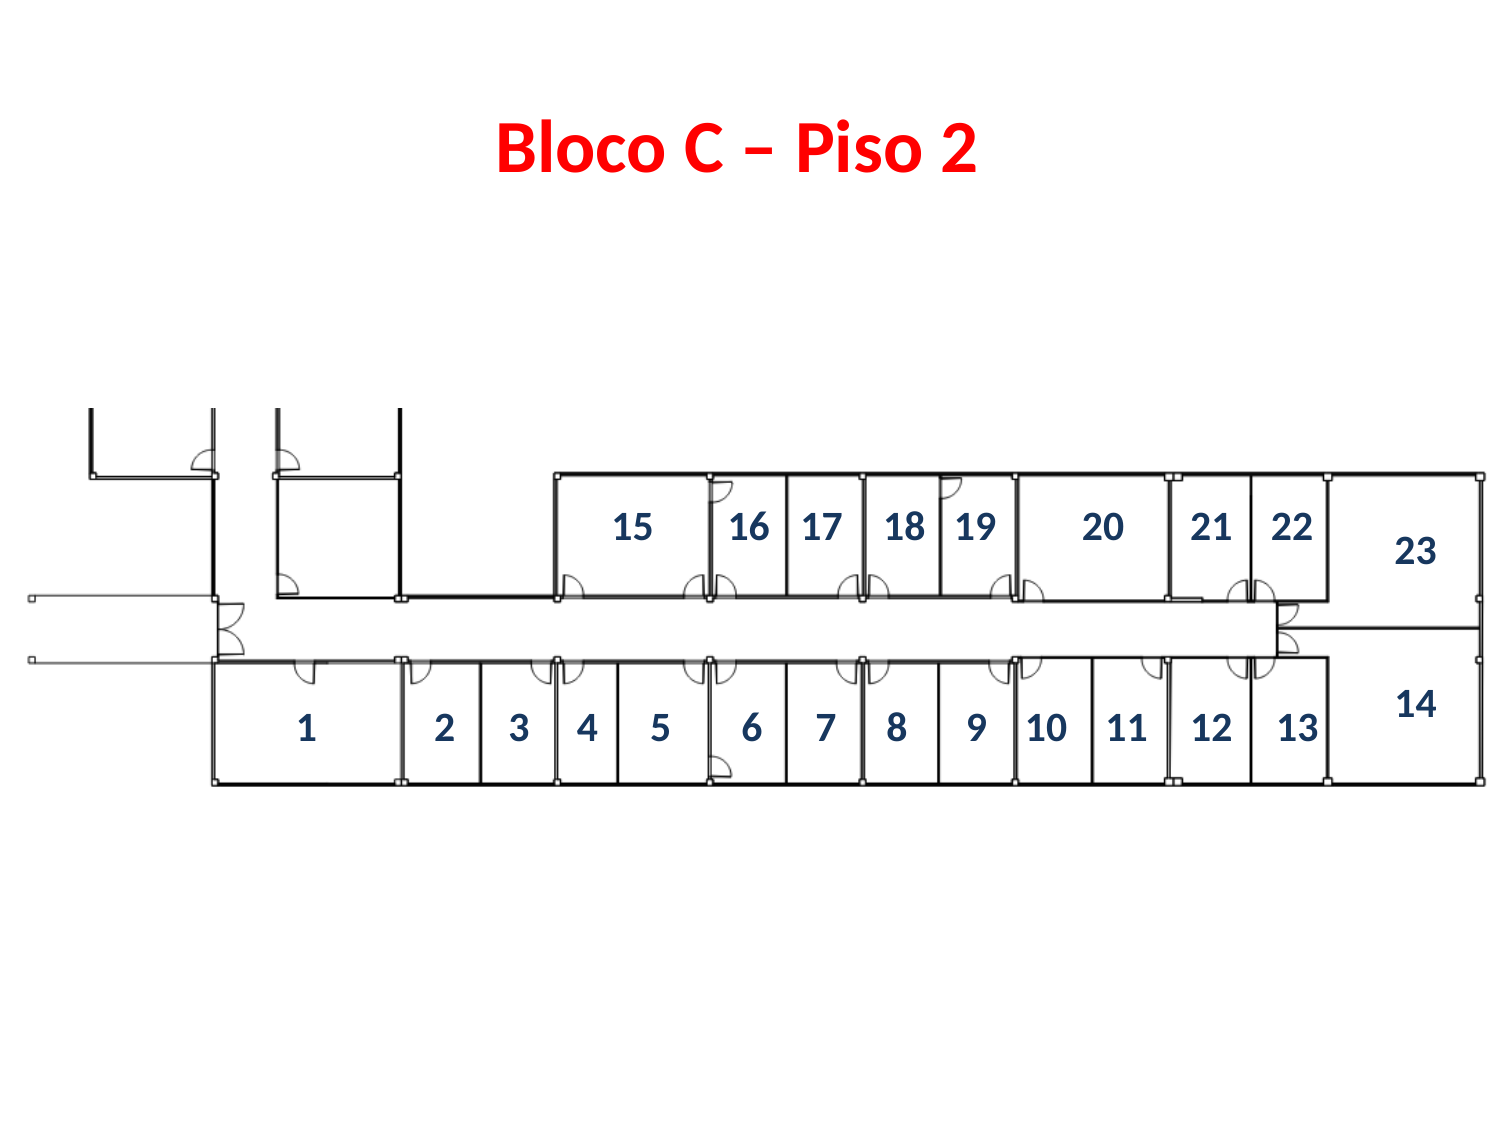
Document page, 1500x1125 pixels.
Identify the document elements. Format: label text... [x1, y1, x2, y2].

text_box Bloco C – Piso 2 [480, 89, 995, 195]
picture [0, 408, 1500, 823]
